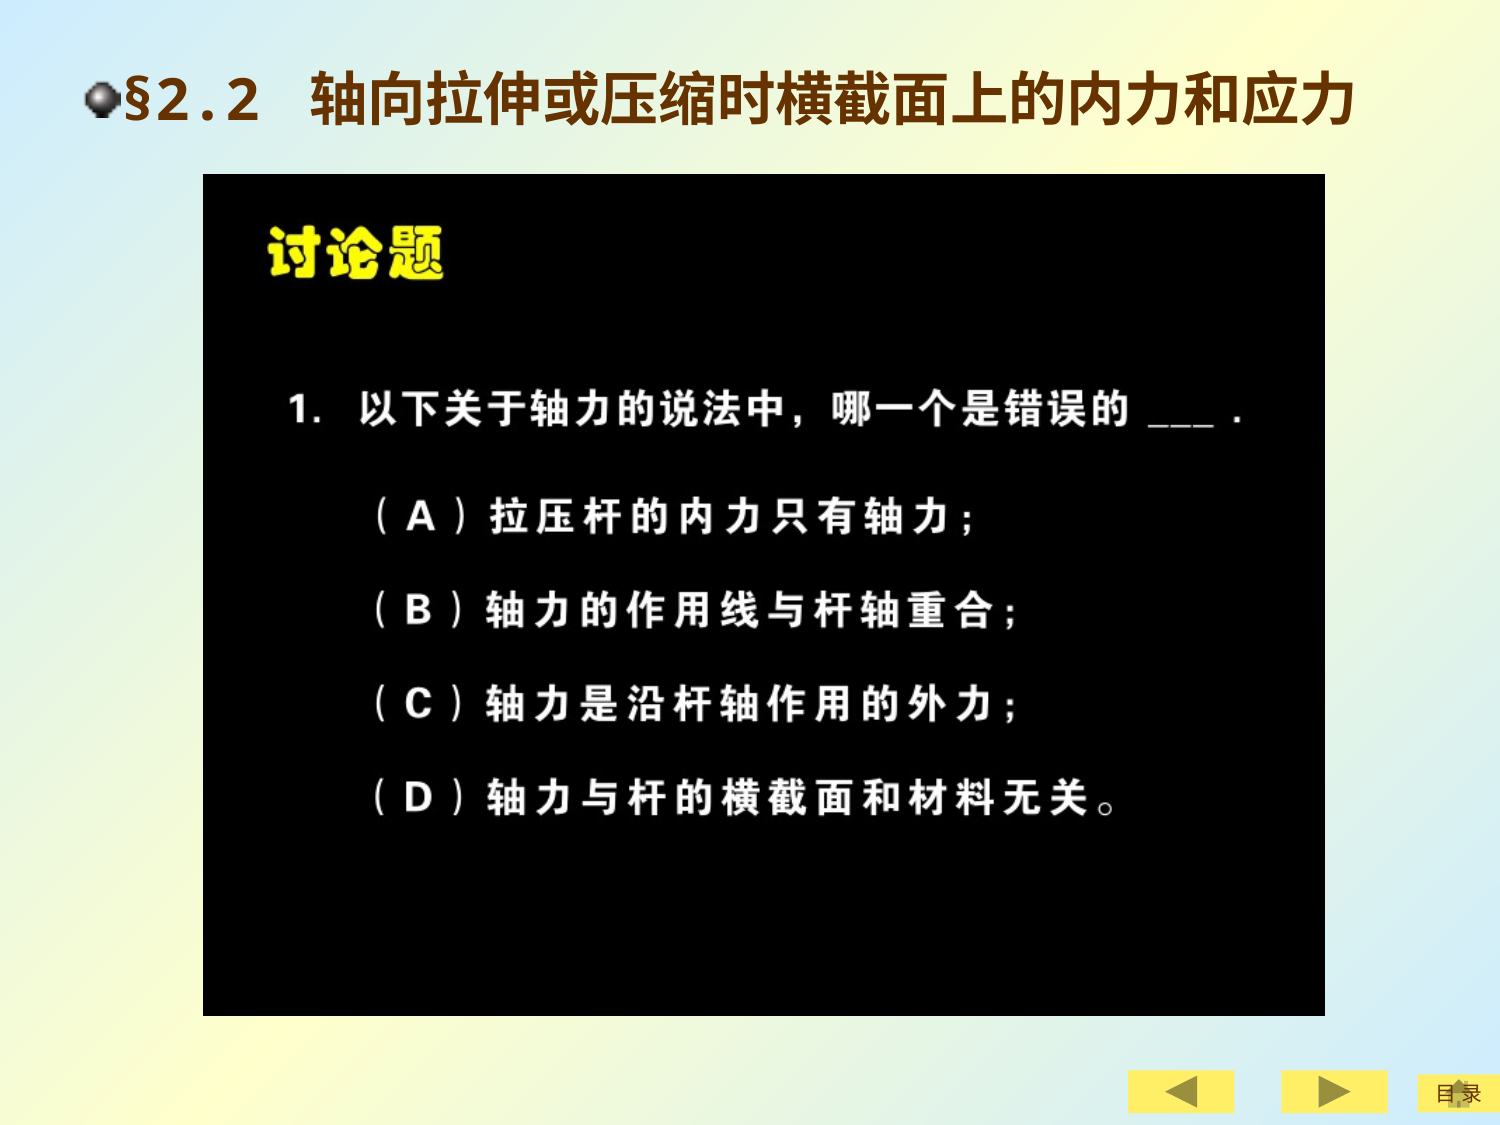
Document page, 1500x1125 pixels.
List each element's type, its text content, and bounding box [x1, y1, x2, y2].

picture [79, 76, 121, 118]
text_box [1128, 1070, 1235, 1114]
text_box §2.2 轴向拉伸或压缩时横截面上的内力和应力 [64, 54, 1424, 140]
text_box [1281, 1070, 1388, 1114]
picture [203, 174, 1325, 1016]
text_box 目 录 [1417, 1074, 1500, 1113]
